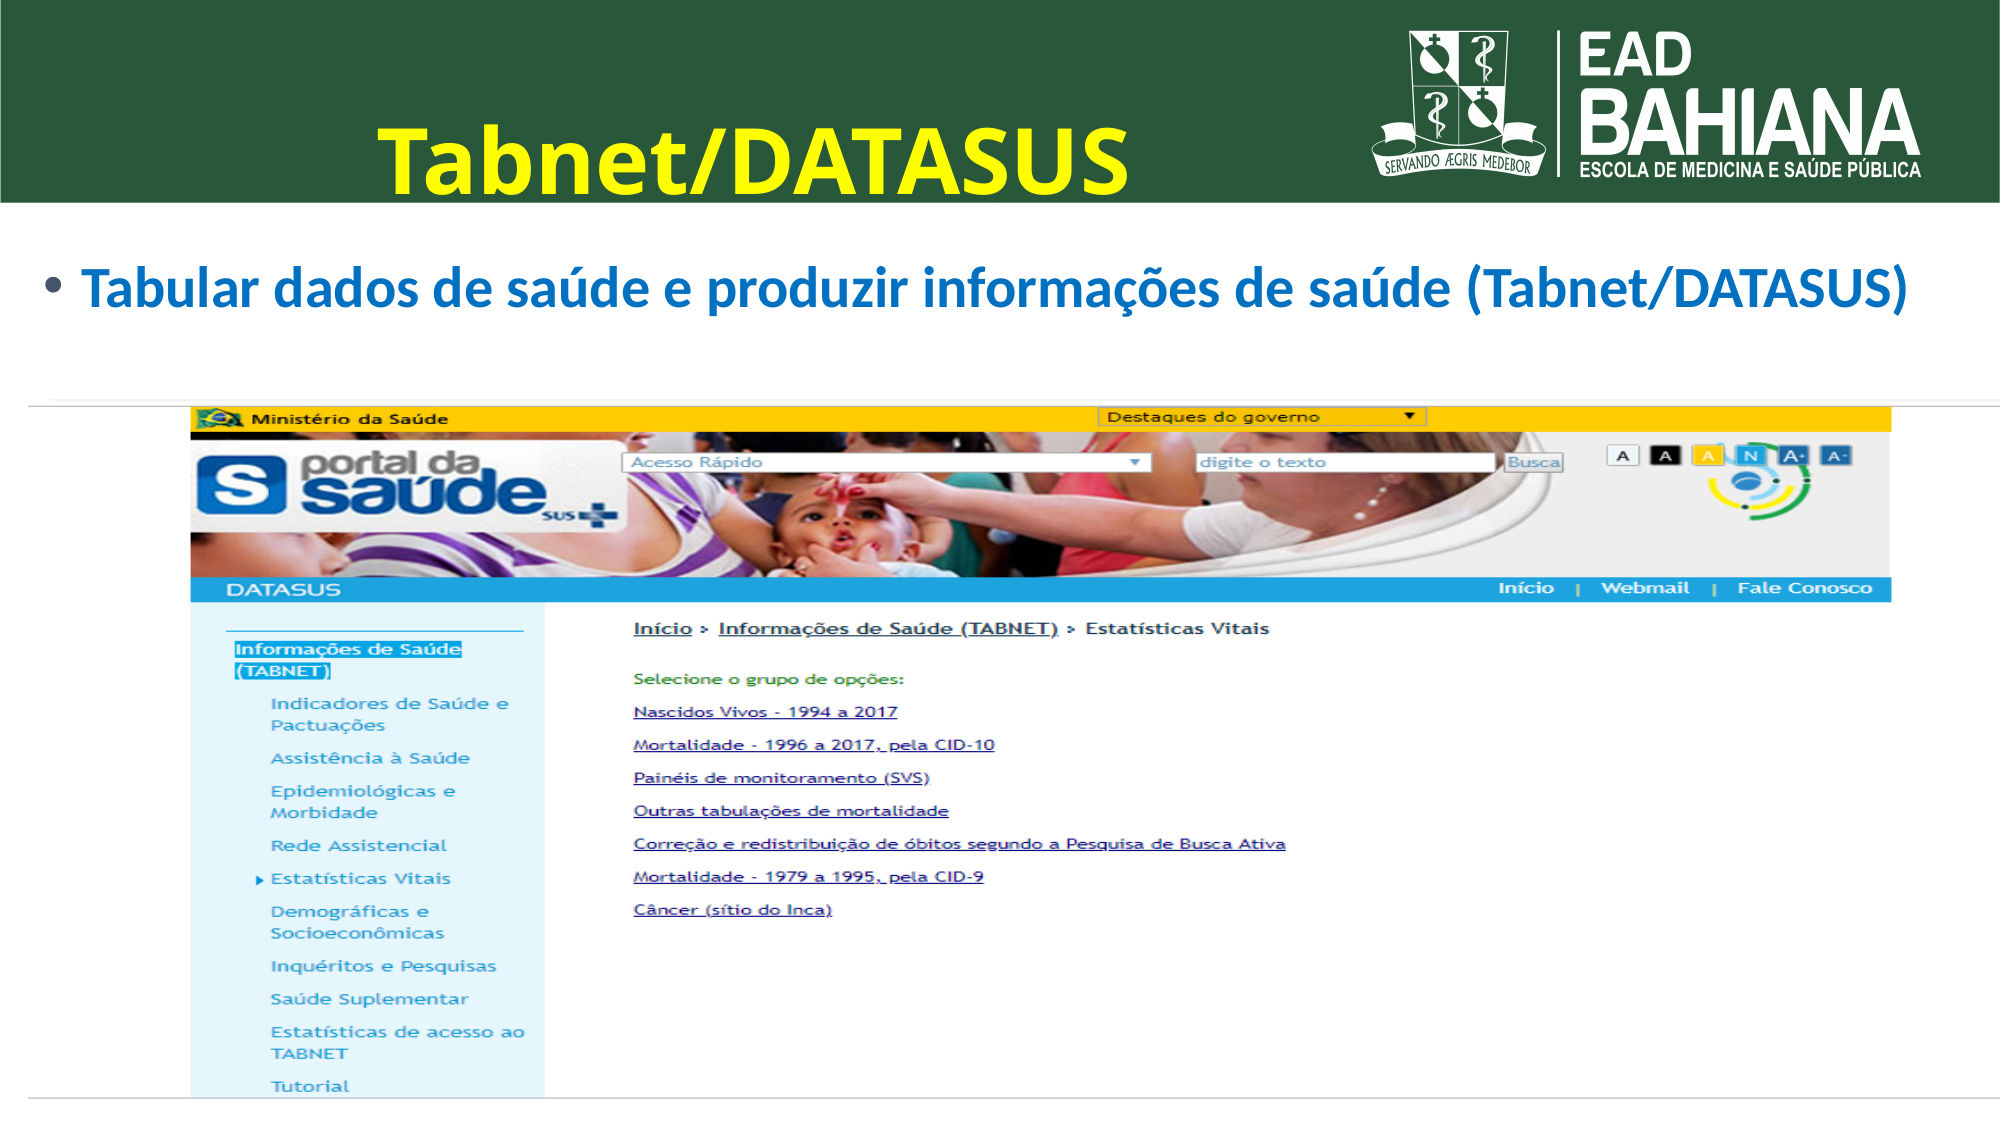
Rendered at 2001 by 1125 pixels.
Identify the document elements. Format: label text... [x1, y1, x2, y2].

title Tabnet/DATASUS [0, 56, 1616, 274]
picture [0, 0, 2000, 1125]
list Tabular dados de saúde e produzir informações de saúde (Tabnet/DATASUS) [28, 249, 1957, 399]
